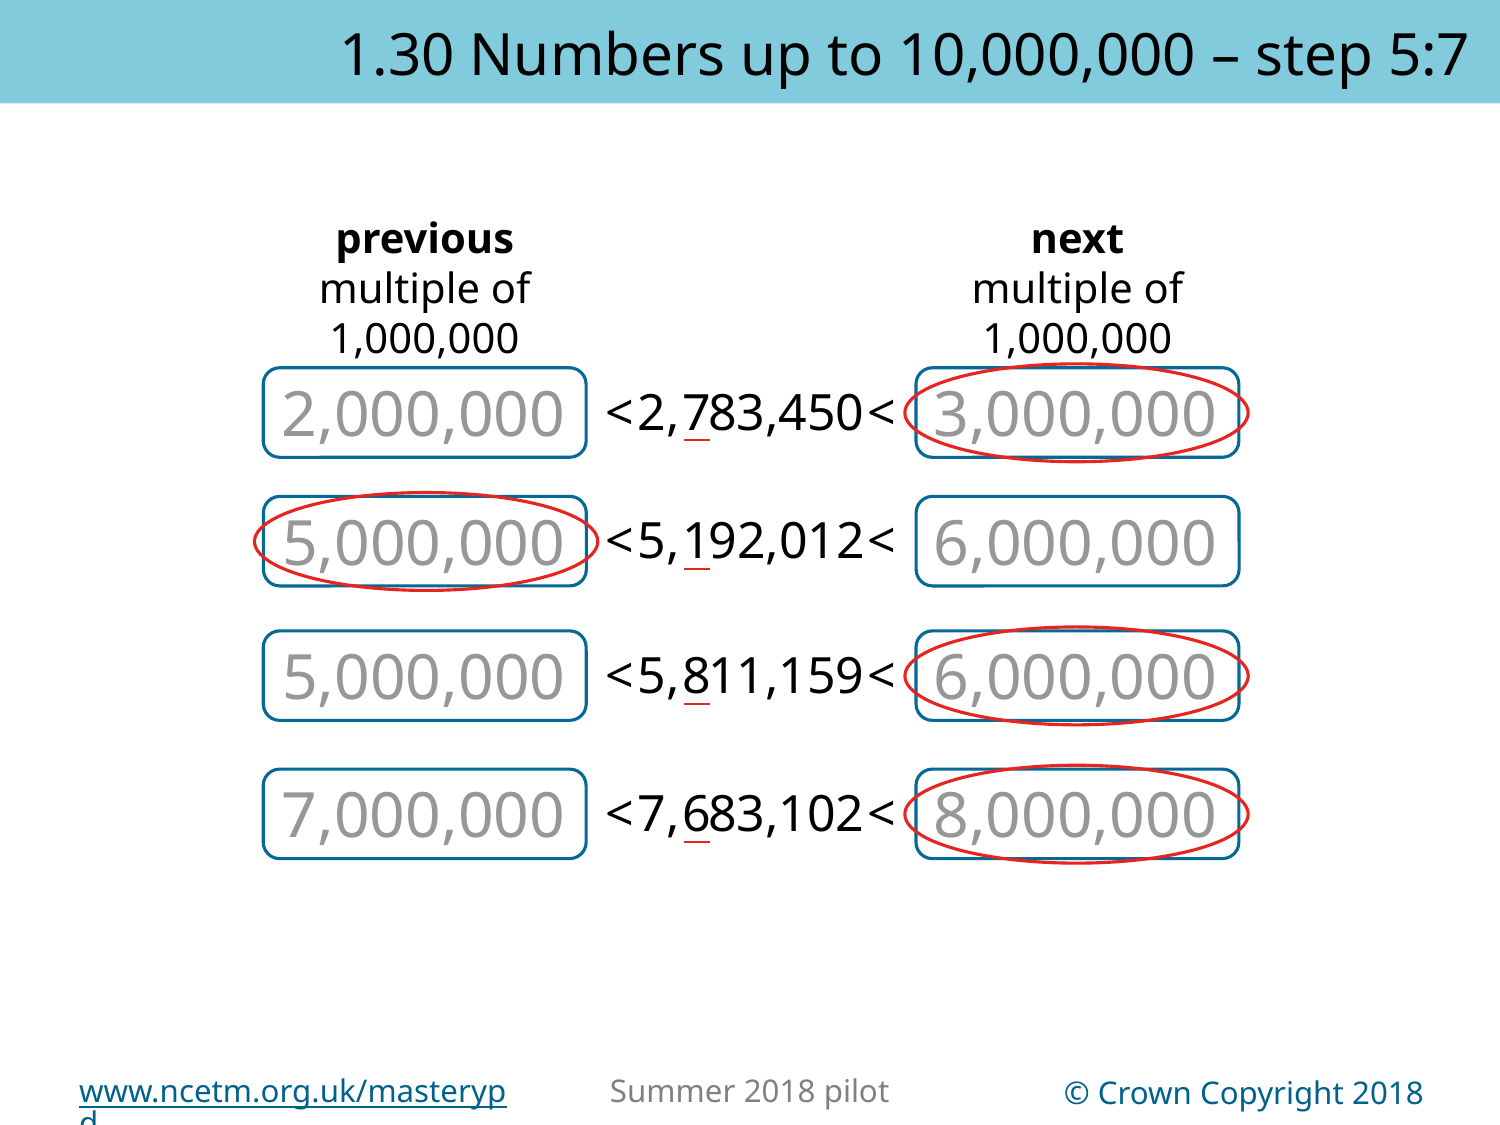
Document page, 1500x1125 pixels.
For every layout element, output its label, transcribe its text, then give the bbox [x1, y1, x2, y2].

list 1.30 Numbers up to 10,000,000 – step 5:7 [0, 0, 1500, 104]
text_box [256, 203, 1243, 860]
